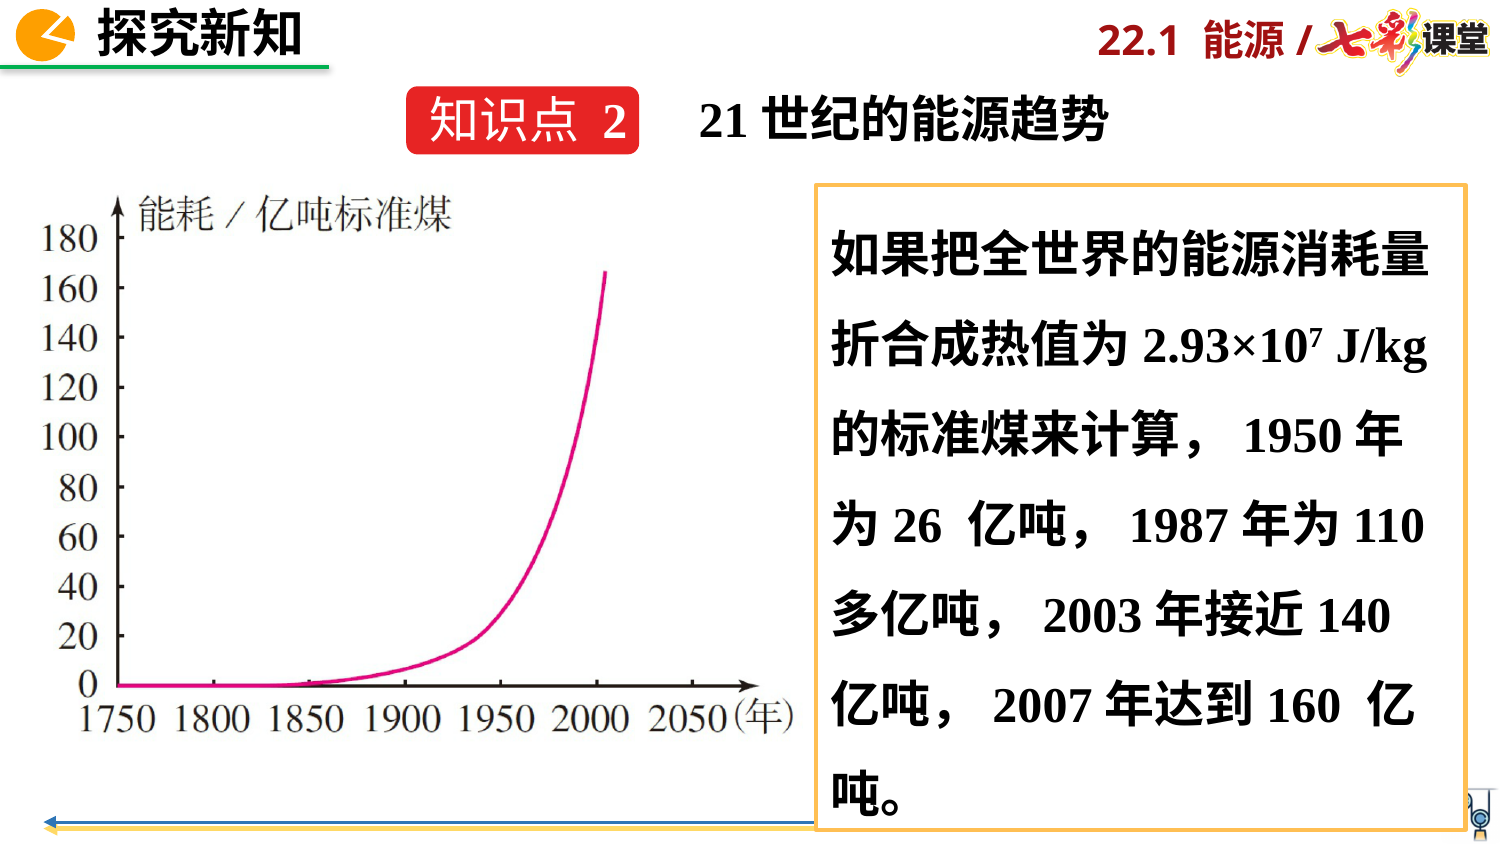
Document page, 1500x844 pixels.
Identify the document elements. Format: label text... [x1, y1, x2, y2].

picture [30, 181, 816, 742]
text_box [405, 79, 1192, 157]
text_box 如果把全世界的能源消耗量折合成热值为2.93×107 J/kg的标准煤来计算，1950年为26 亿吨，1987年为110 多亿吨，2003年接近140 亿吨，2007年达到160 亿吨。 [814, 183, 1468, 832]
picture [1449, 793, 1493, 836]
picture [1313, 7, 1492, 77]
